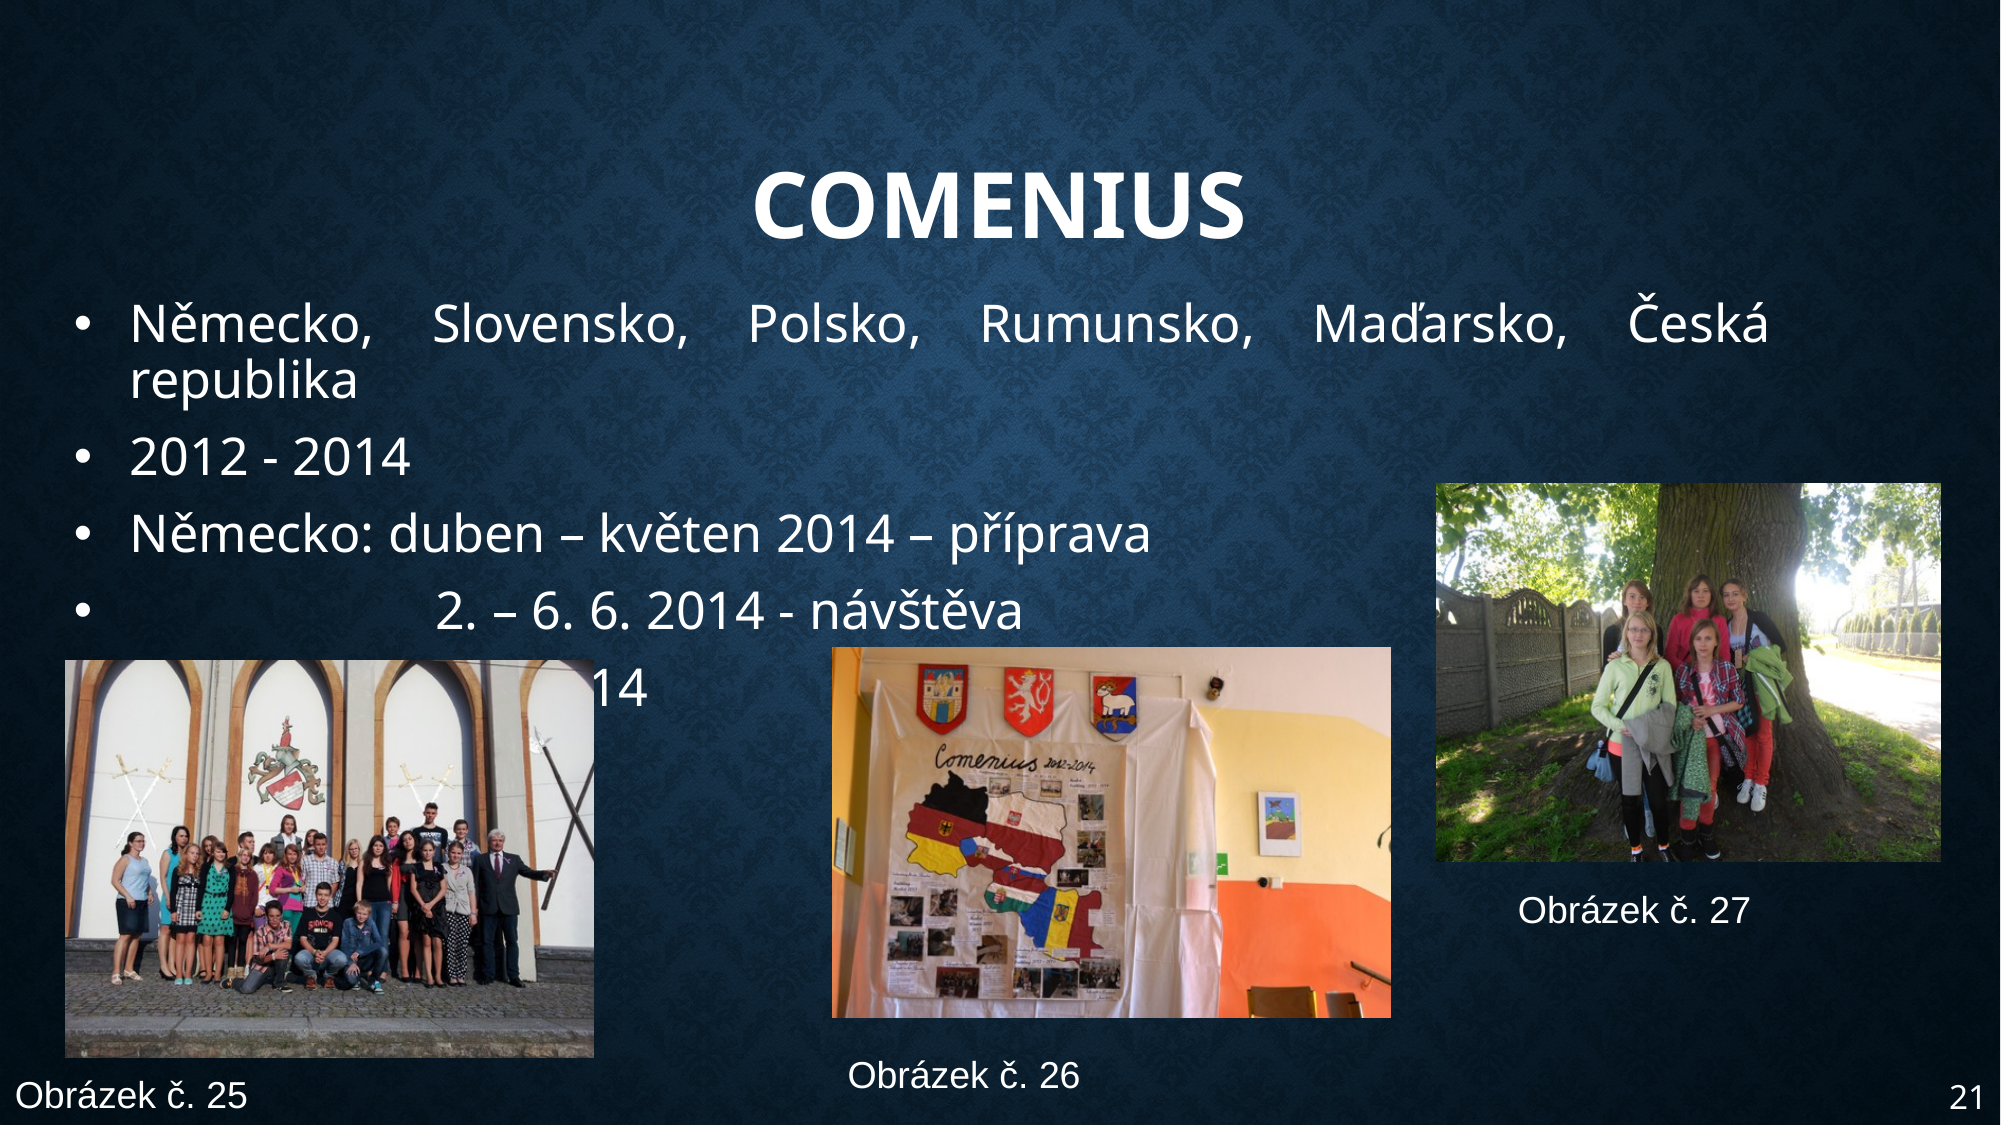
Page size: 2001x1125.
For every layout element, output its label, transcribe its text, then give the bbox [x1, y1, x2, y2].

title COMENIUS [149, 99, 1849, 318]
text_box Obrázek č. 25 [0, 1063, 359, 1124]
text_box 21 [1934, 1068, 2000, 1124]
text_box Obrázek č. 27 [1503, 878, 1874, 938]
picture [0, 0, 2001, 1125]
text_box Obrázek č. 26 [832, 1043, 1112, 1104]
subtitle Německo, Slovensko, Polsko, Rumunsko, Maďarsko, Česká republika 2012 - 2014 Německo: duben – květen 2014 – příprava 2. – 6. 6. 2014 - návštěva Polsko: 5. – 8. 5. 2014 [73, 288, 1773, 895]
